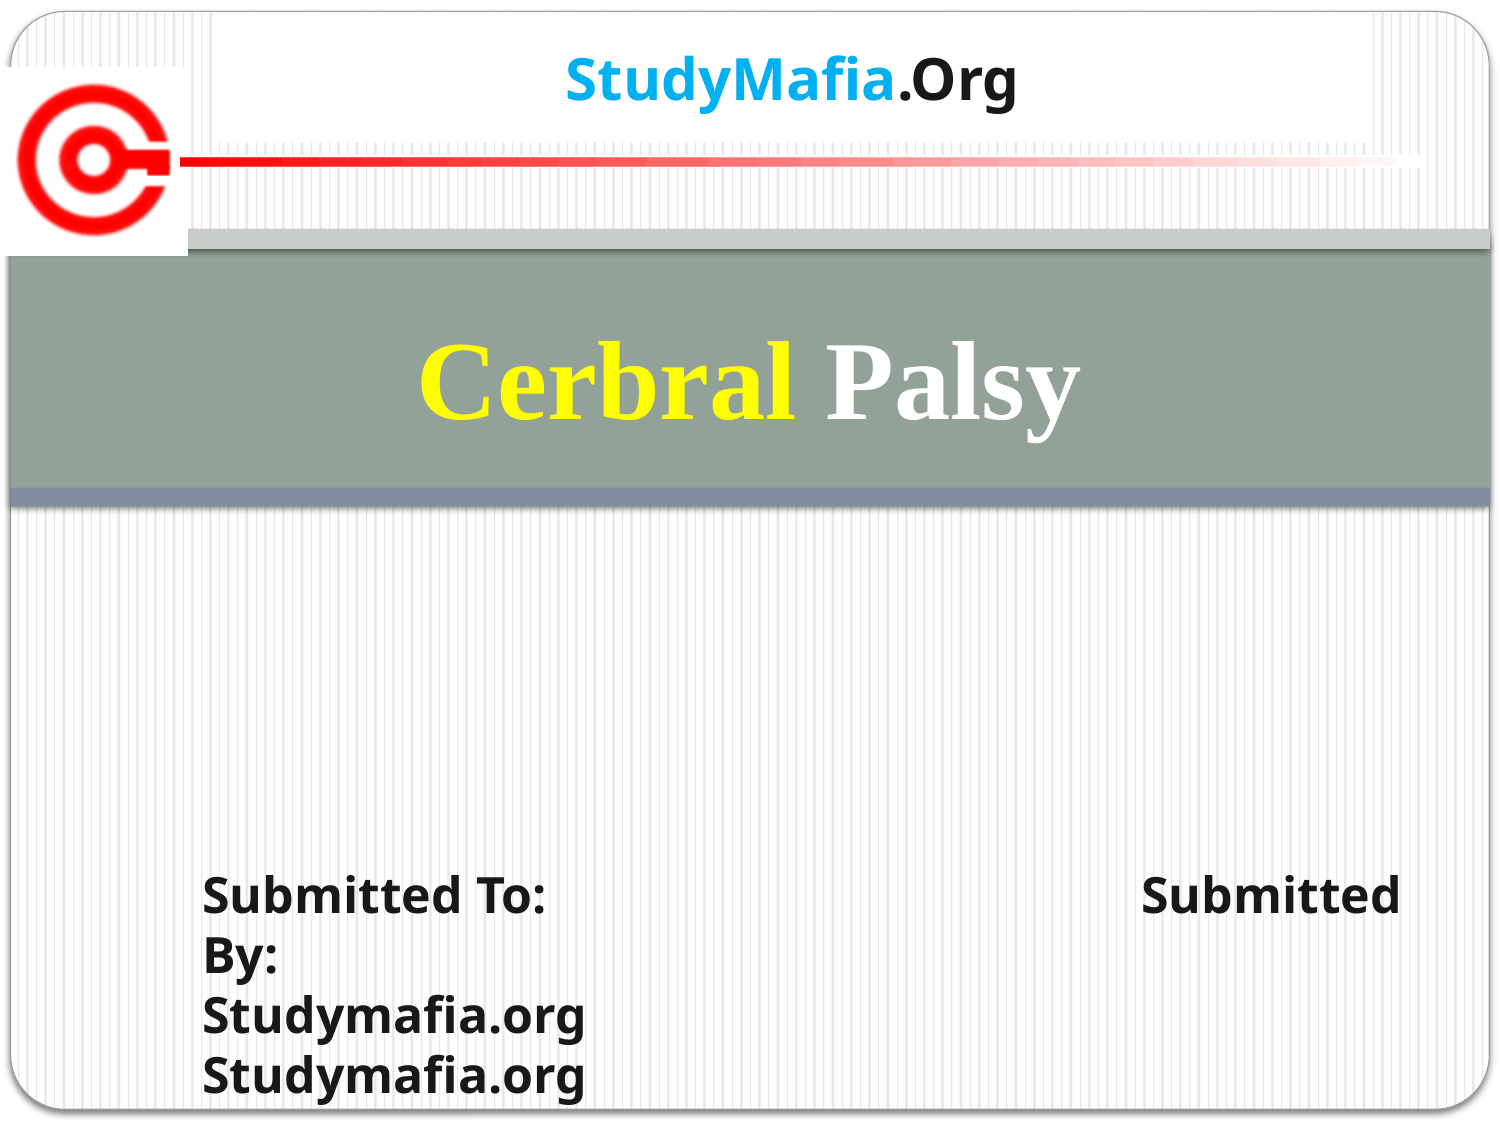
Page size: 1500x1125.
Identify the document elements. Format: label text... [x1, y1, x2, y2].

picture [0, 67, 1426, 256]
text_box StudyMafia.Org [216, 12, 1369, 143]
text_box Submitted To: Submitted By: Studymafia.org Studymafia.org [187, 856, 1424, 1112]
text_box Cerbral Palsy [401, 299, 1097, 450]
